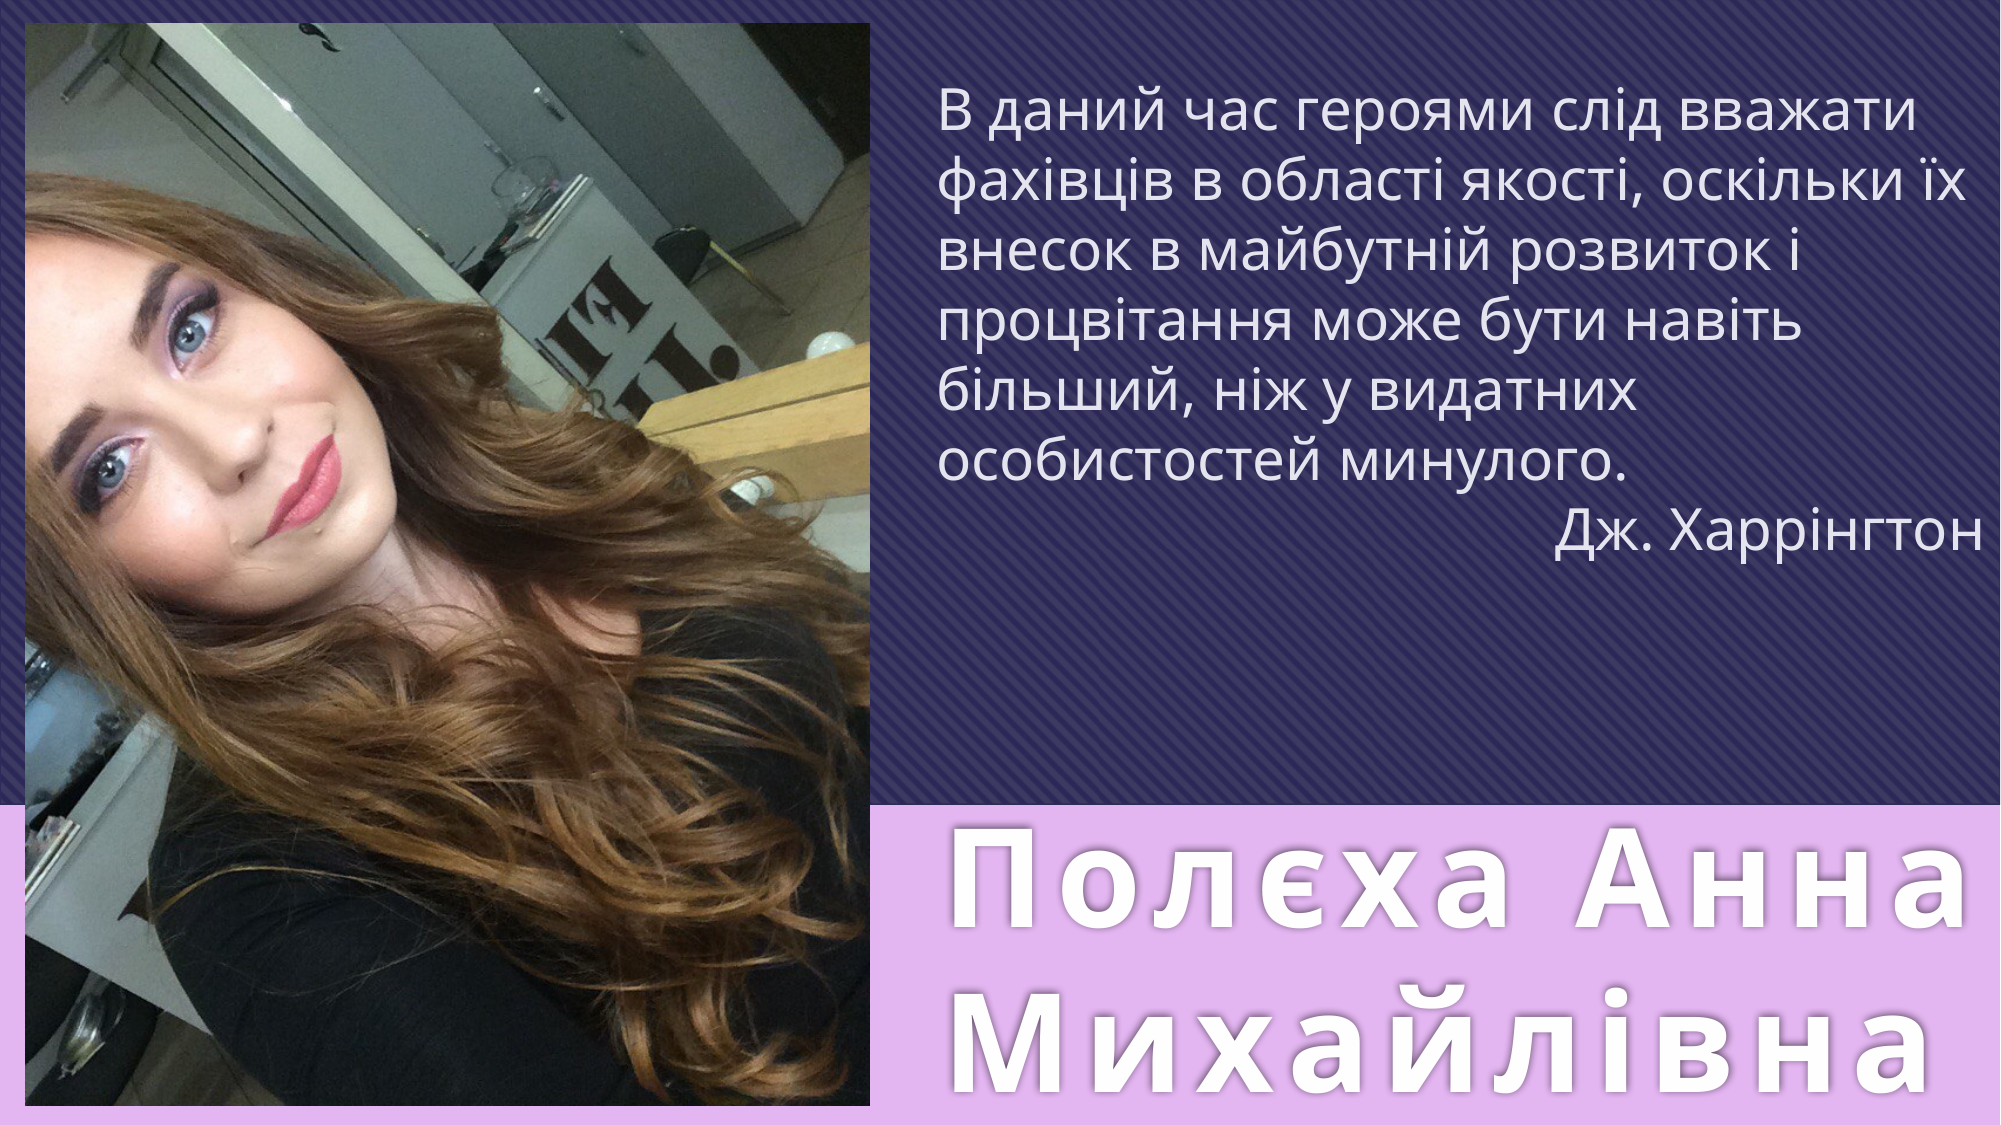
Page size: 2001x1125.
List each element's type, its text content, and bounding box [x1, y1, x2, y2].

picture [25, 23, 870, 1106]
title Полєха Анна Михайлівна [927, 639, 2000, 1125]
text_box В даний час героями слід вважати фахівців в області якості, оскільки їх внесок в майбутній розвиток і процвітання може бути навіть більший, ніж у видатних особистостей минулого. Дж. Харрінгтон [921, 64, 2000, 570]
